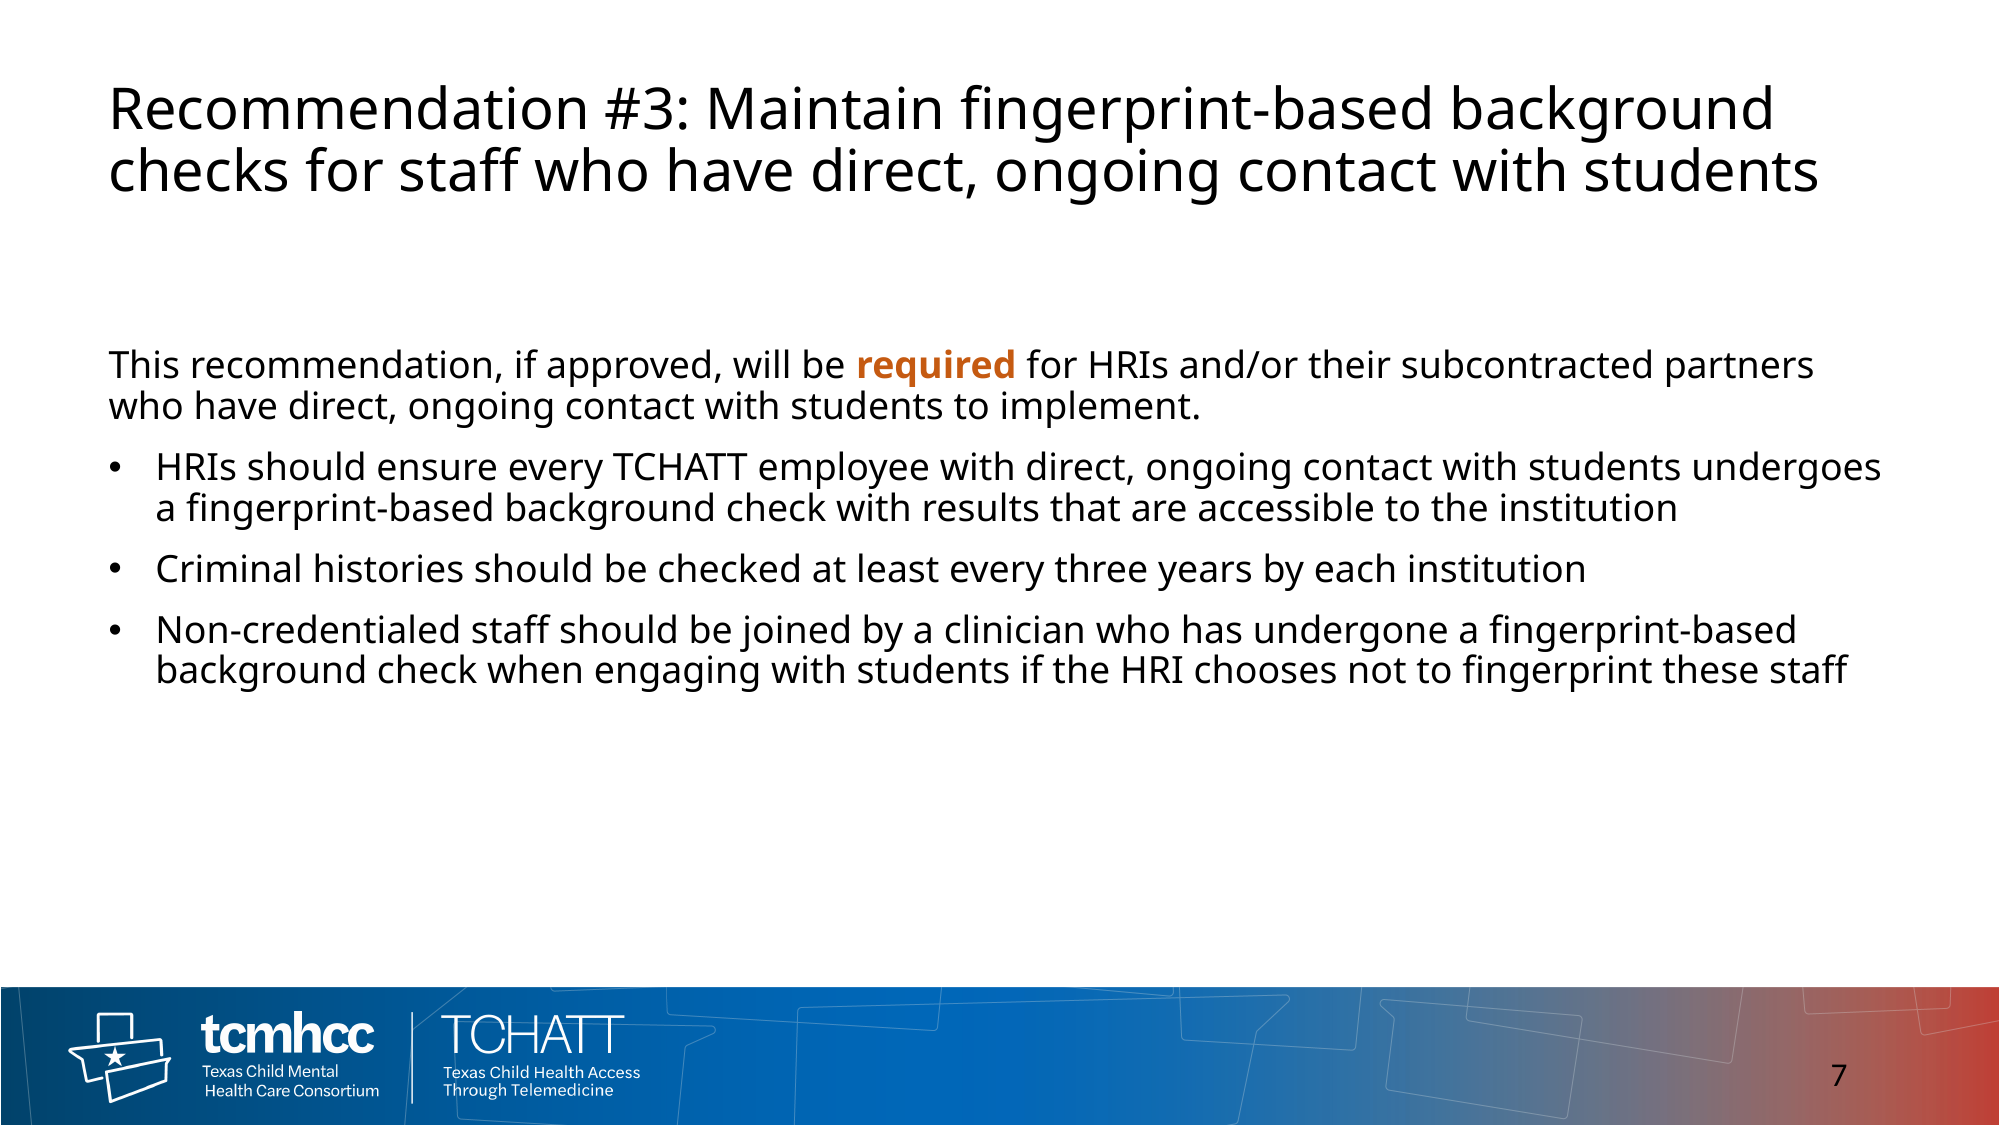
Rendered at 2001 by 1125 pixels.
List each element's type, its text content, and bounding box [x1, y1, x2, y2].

picture [1, 0, 1999, 1125]
slide_number 7 [1412, 1042, 1863, 1103]
list This recommendation, if approved, will be required for HRIs and/or their subcontracted partners who have direct, ongoing contact with students to implement. HRIs should ensure every TCHATT employee with direct, ongoing contact with students undergoes a fingerprint-based background check with results that are accessible to the institution Criminal histories should be checked at least every three years by each institution Non-credentialed staff should be joined by a clinician who has undergone a fingerprint-based background check when engaging with students if the HRI chooses not to fingerprint these staff [93, 339, 1907, 945]
title Recommendation #3: Maintain fingerprint-based background checks for staff who have direct, ongoing contact with students [93, 72, 1907, 214]
